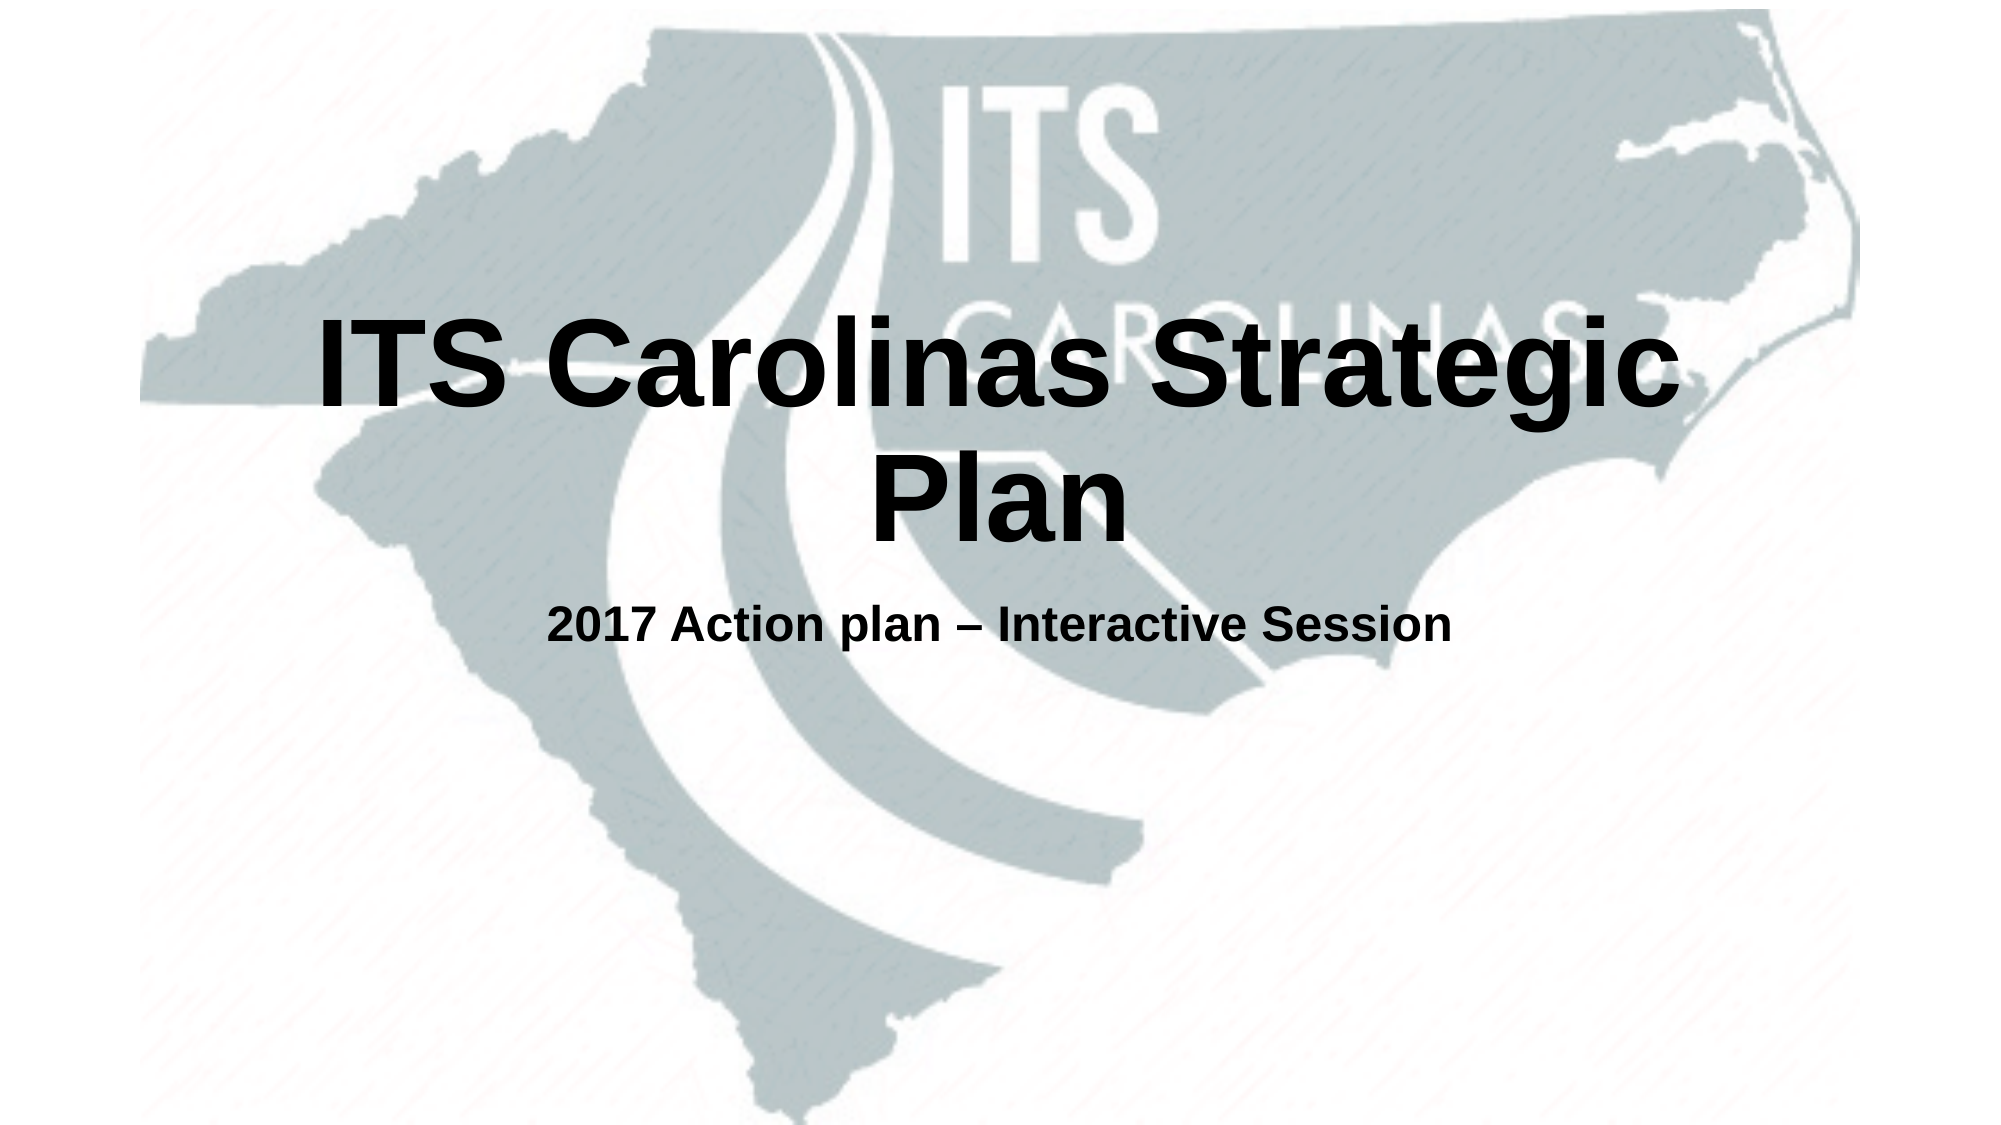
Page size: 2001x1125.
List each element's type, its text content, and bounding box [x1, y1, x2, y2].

title ITS Carolinas Strategic Plan [249, 184, 1750, 576]
subtitle 2017 Action plan – Interactive Session [249, 590, 1750, 863]
picture [140, 9, 1860, 1125]
